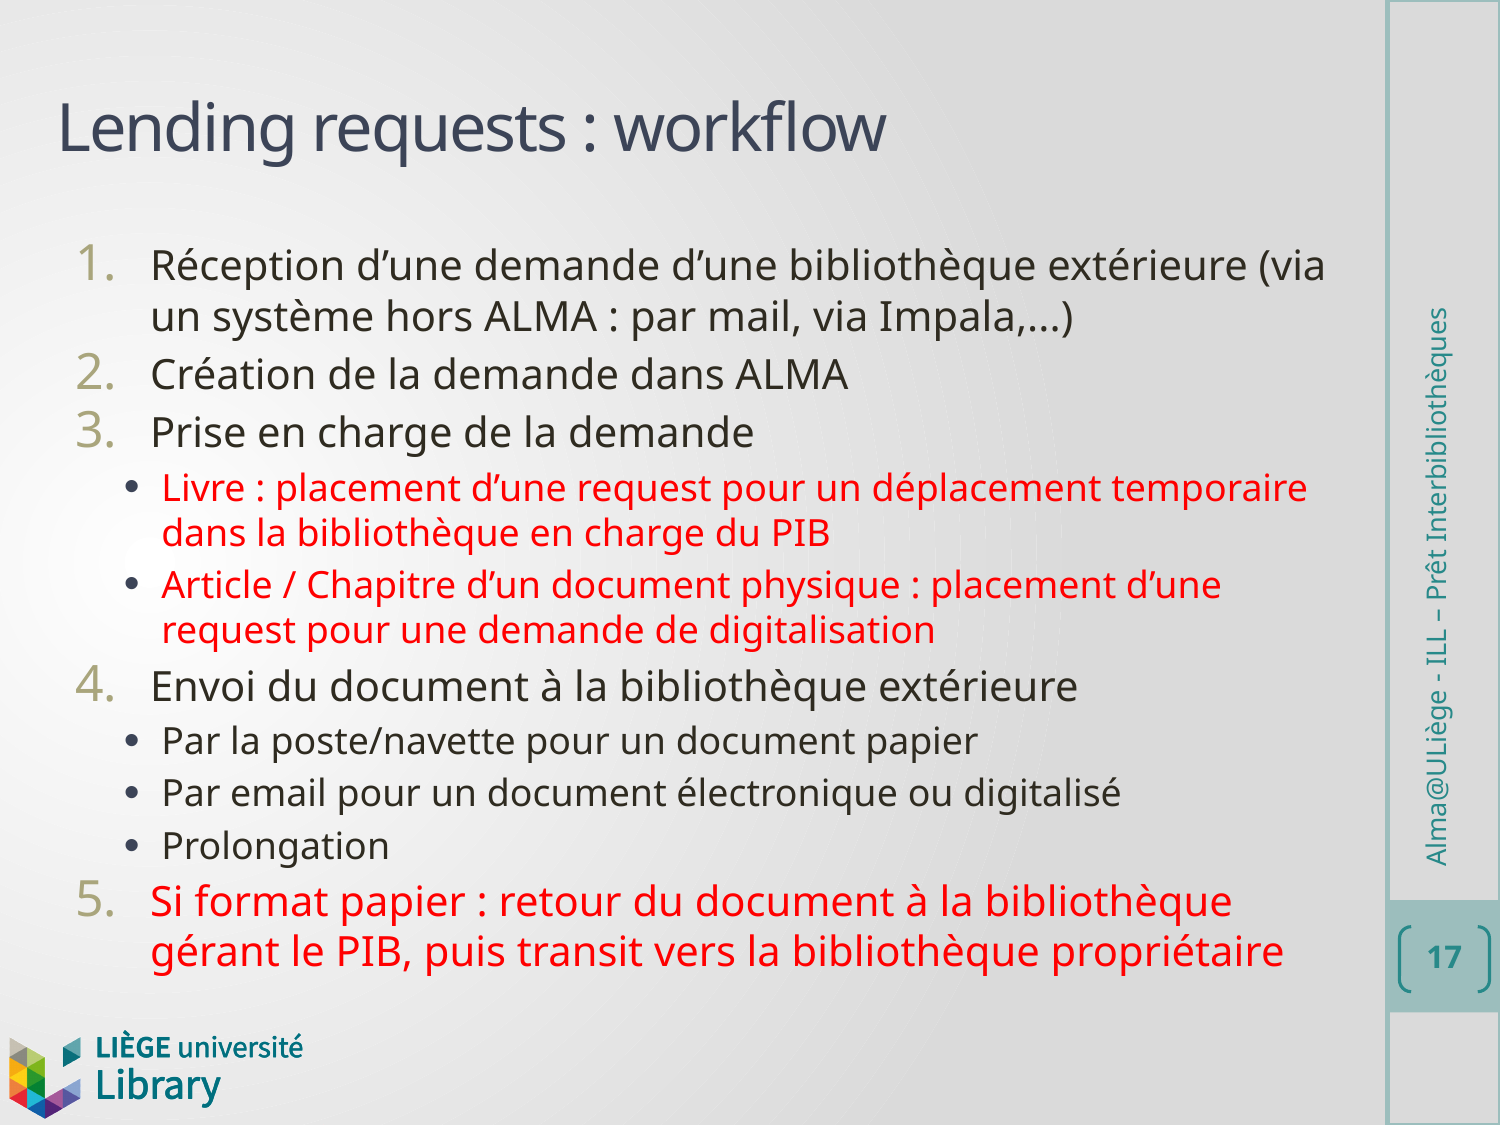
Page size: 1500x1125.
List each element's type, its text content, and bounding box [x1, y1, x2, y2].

title Lending requests : workflow [41, 30, 1353, 219]
slide_number 17 [1397, 925, 1492, 994]
list Réception d’une demande d’une bibliothèque extérieure (via un système hors ALMA : par mail, via Impala,...) Création de la demande dans ALMA Prise en charge de la demande Livre : placement d’une request pour un déplacement temporaire dans la bibliothèque en charge du PIB Article / Chapitre d’un document physique : placement d’une request pour une demande de digitalisation Envoi du document à la bibliothèque extérieure Par la poste/navette pour un document papier Par email pour un document électronique ou digitalisé Prolongation Si format papier : retour du document à la bibliothèque gérant le PIB, puis transit vers la bibliothèque propriétaire [41, 231, 1353, 1050]
footer Alma@ULiège - ILL – Prêt Interbibliothèques [1411, 31, 1472, 882]
picture [1, 1026, 324, 1125]
